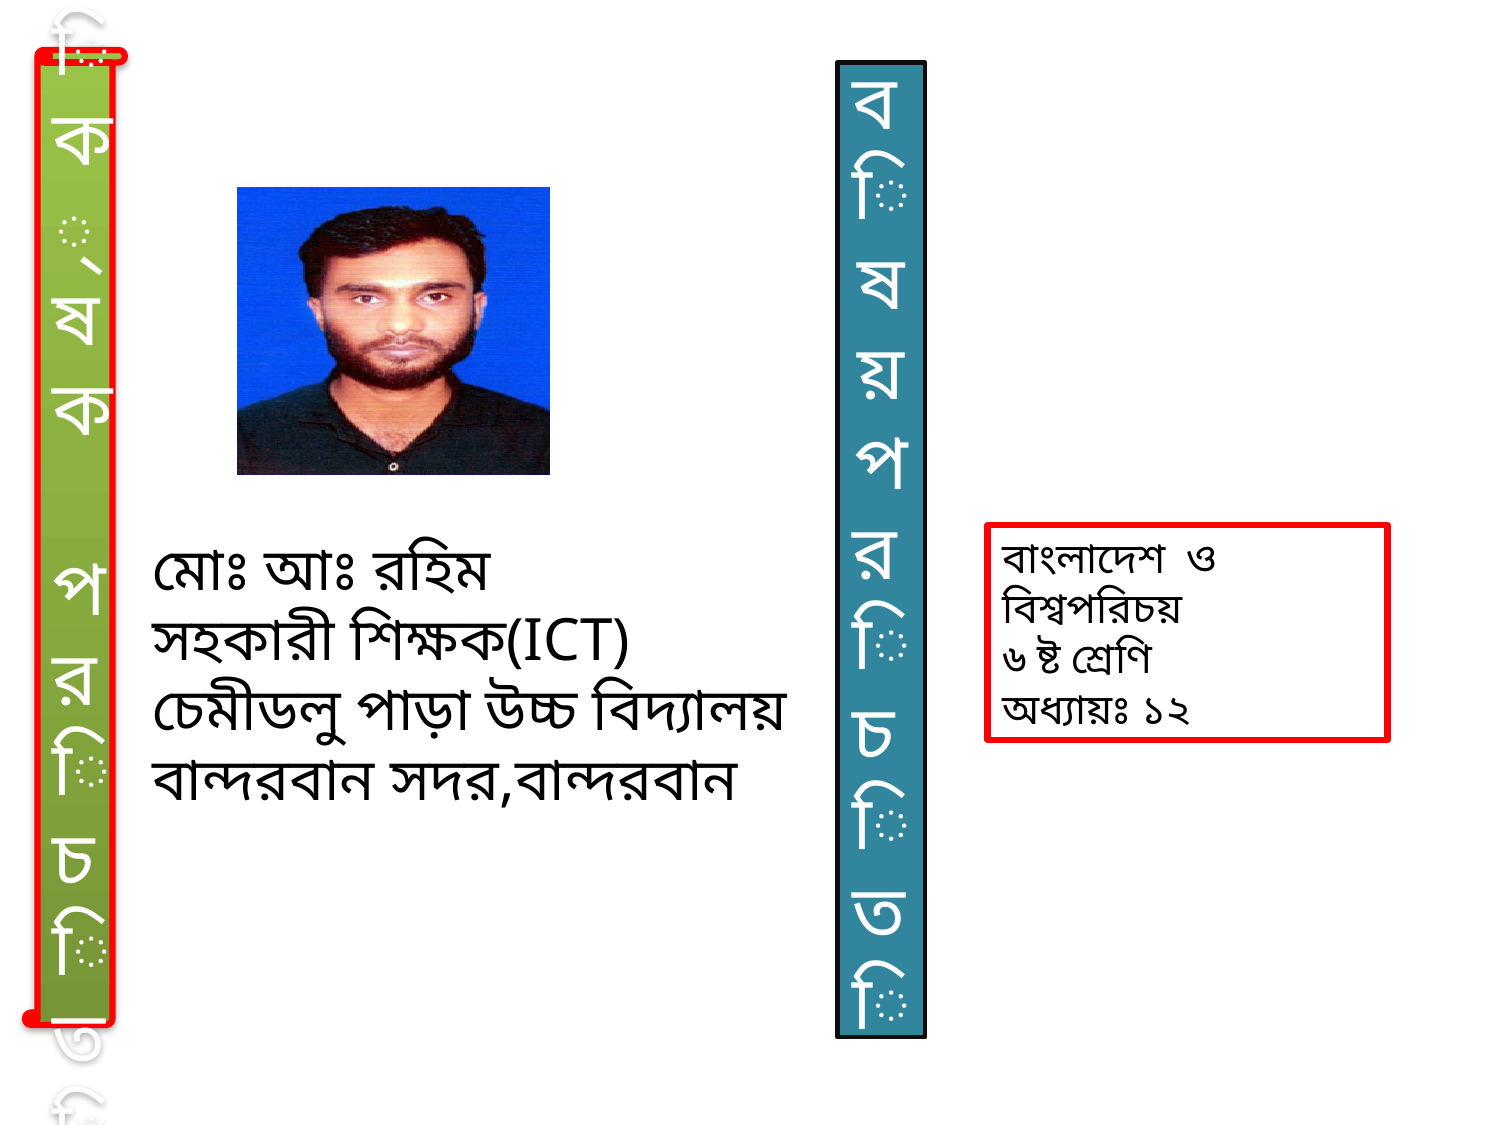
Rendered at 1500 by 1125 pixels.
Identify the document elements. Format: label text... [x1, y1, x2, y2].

text_box শিক্ষক পরিচিতি [24, 49, 126, 1026]
text_box বাংলাদেশ ও বিশ্বপরিচয় ৬ ষ্ট শ্রেণি অধ্যায়ঃ ১২ [987, 524, 1388, 740]
picture [237, 187, 551, 476]
text_box মোঃ আঃ রহিম সহকারী শিক্ষক(ICT) চেমীডলু পাড়া উচ্চ বিদ্যালয় বান্দরবান সদর,বান্দরবান [137, 524, 835, 820]
text_box বি ষ য় প রি চি তি [835, 60, 927, 1039]
